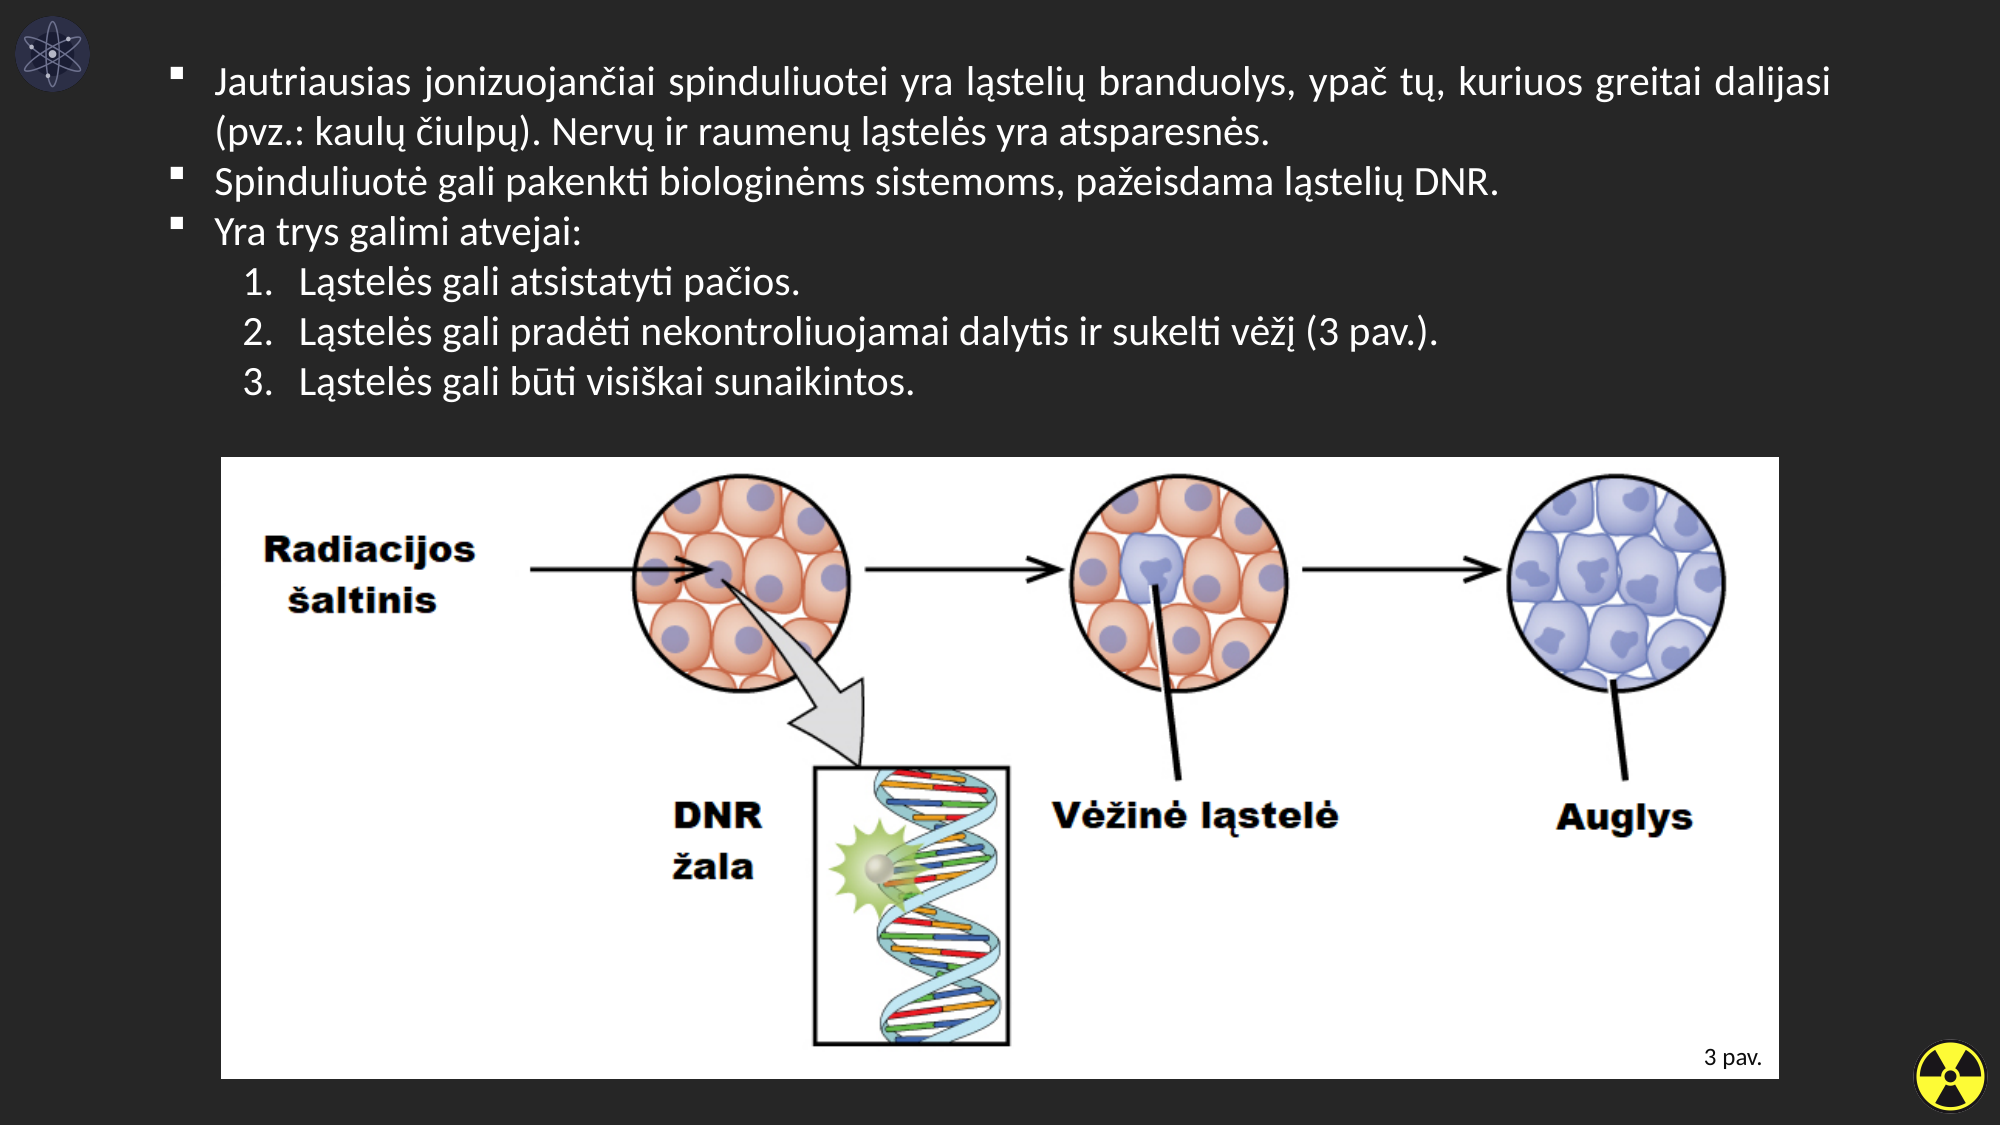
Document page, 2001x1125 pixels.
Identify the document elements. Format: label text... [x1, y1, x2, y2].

picture [15, 16, 90, 92]
text_box Jautriausias jonizuojančiai spinduliuotei yra ląstelių branduolys, ypač tų, kuriuos greitai dalijasi (pvz.: kaulų čiulpų). Nervų ir raumenų ląstelės yra atsparesnės. Spinduliuotė gali pakenkti biologinėms sistemoms, pažeisdama ląstelių DNR. Yra trys galimi atvejai: Ląstelės gali atsistatyti pačios. Ląstelės gali pradėti nekontroliuojamai dalytis ir sukelti vėžį (3 pav.). Ląstelės gali būti visiškai sunaikintos. [152, 46, 1848, 457]
picture [221, 457, 1779, 1079]
picture [1913, 1039, 1988, 1114]
